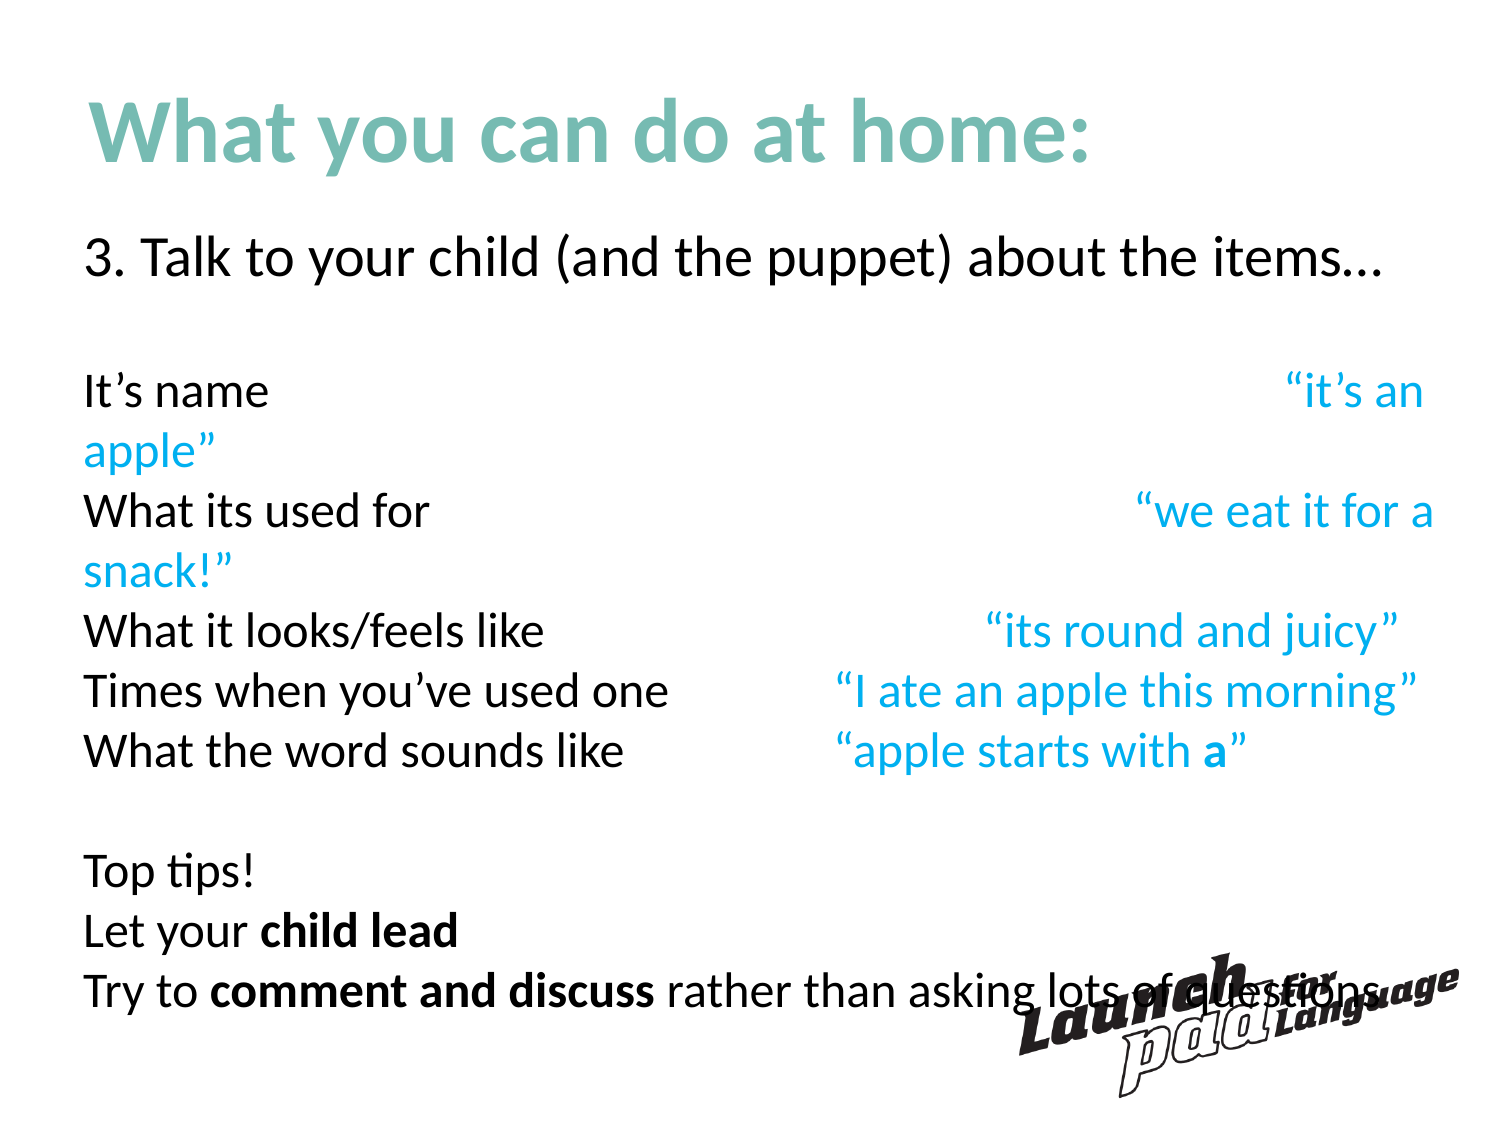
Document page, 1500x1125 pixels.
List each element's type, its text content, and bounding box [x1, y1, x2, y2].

list What you can do at home: [88, 70, 1417, 191]
text_box 3. Talk to your child (and the puppet) about the items… It’s name “it’s an apple” What its used for “we eat it for a snack!” What it looks/feels like “its round and juicy” Times when you’ve used one “I ate an apple this morning” What the word sounds like “apple starts with a” Top tips! Let your child lead Try to comment and discuss rather than asking lots of questions [68, 210, 1460, 1026]
